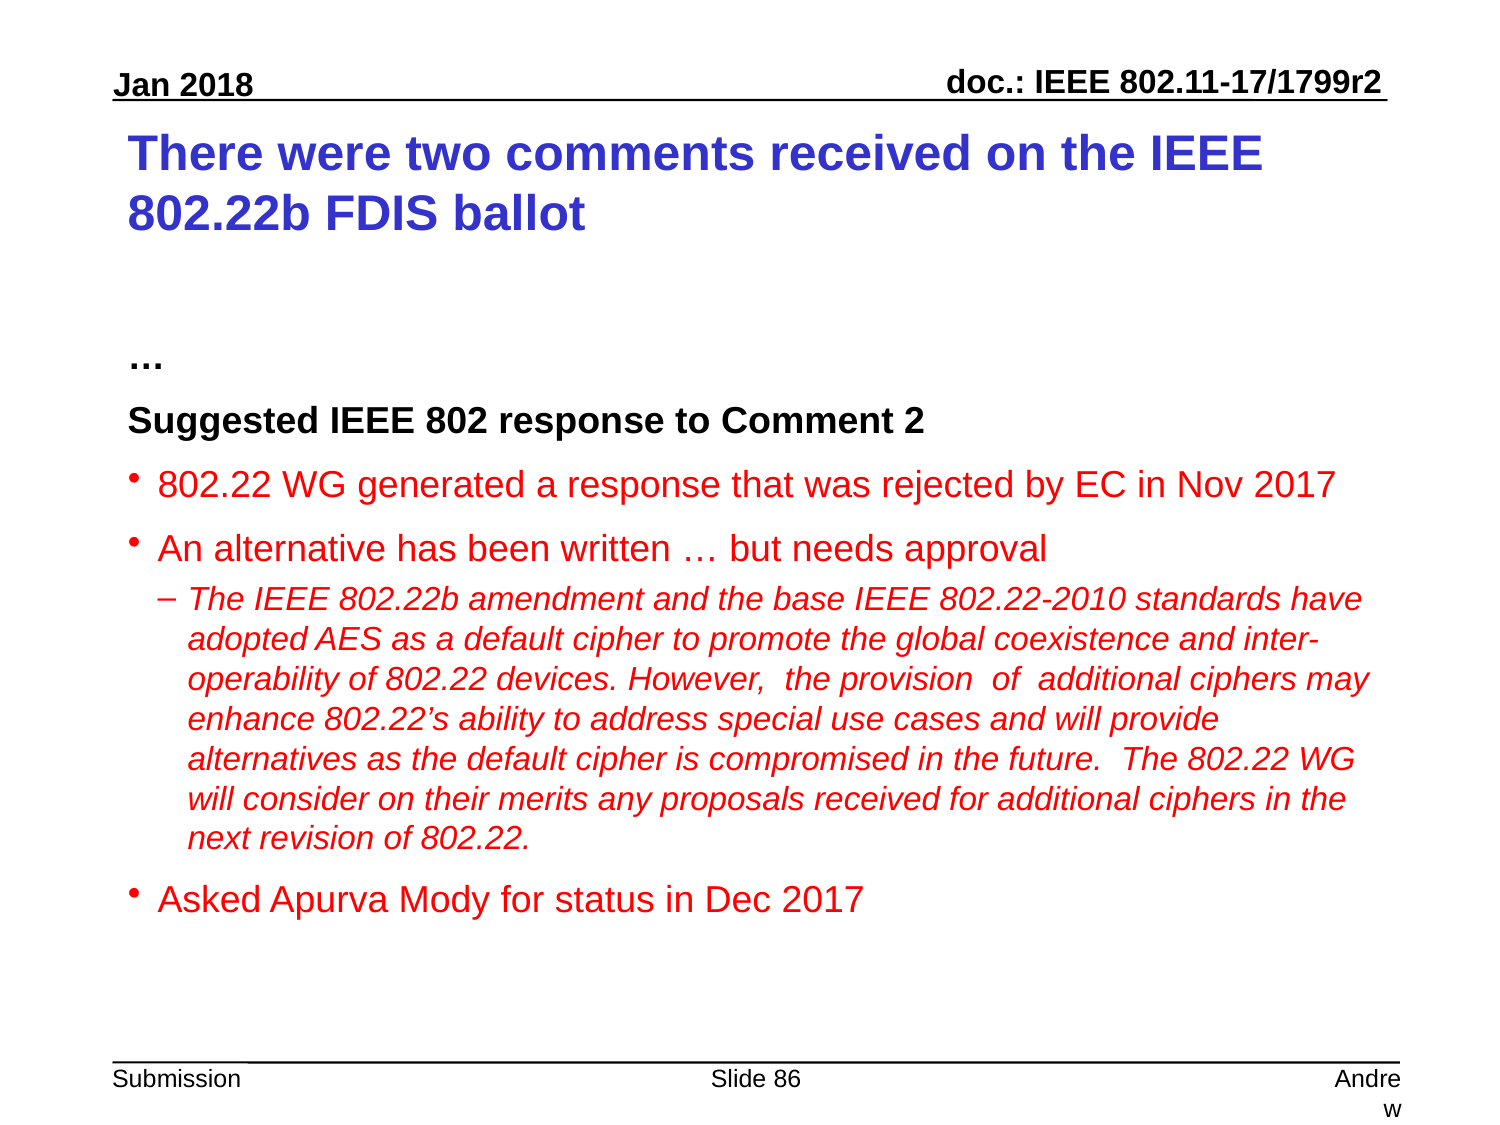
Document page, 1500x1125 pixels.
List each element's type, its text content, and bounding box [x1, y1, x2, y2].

list … Suggested IEEE 802 response to Comment 2 802.22 WG generated a response that was rejected by EC in Nov 2017 An alternative has been written … but needs approval The IEEE 802.22b amendment and the base IEEE 802.22-2010 standards have adopted AES as a default cipher to promote the global coexistence and inter-operability of 802.22 devices. However, the provision of additional ciphers may enhance 802.22’s ability to address special use cases and will provide alternatives as the default cipher is compromised in the future. The 802.22 WG will consider on their merits any proposals received for additional ciphers in the next revision of 802.22. Asked Apurva Mody for status in Dec 2017 [112, 324, 1388, 1000]
footer Andrew Myles, Cisco [1320, 1061, 1402, 1093]
slide_number Slide 86 [709, 1061, 803, 1093]
title There were two comments received on the IEEE 802.22b FDIS ballot [112, 112, 1388, 288]
